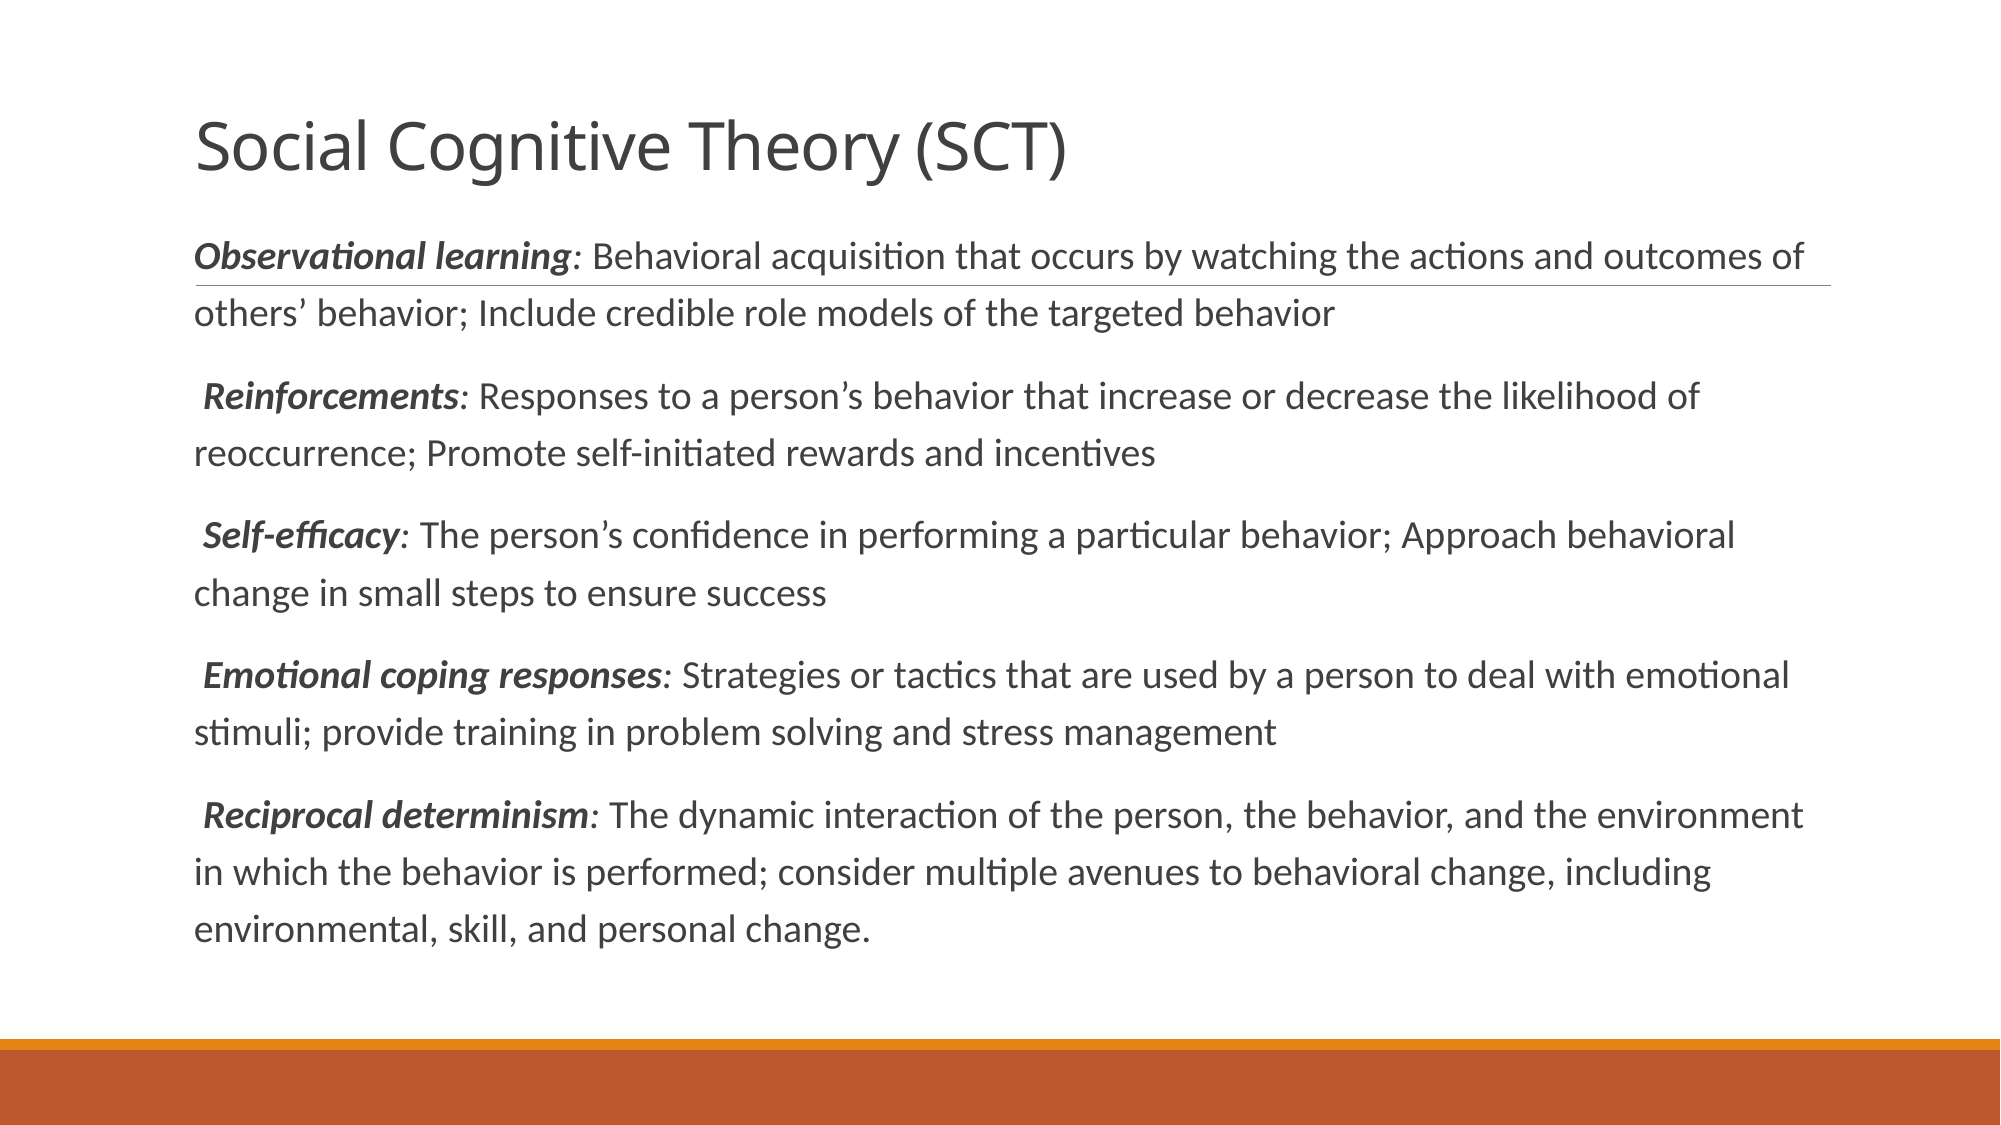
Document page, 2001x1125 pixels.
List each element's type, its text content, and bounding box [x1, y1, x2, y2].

title Social Cognitive Theory (SCT) [180, 47, 1830, 192]
list Observational learning: Behavioral acquisition that occurs by watching the actions and outcomes of others’ behavior; Include credible role models of the targeted behavior Reinforcements: Responses to a person’s behavior that increase or decrease the likelihood of reoccurrence; Promote self-initiated rewards and incentives Self-efficacy: The person’s confidence in performing a particular behavior; Approach behavioral change in small steps to ensure success Emotional coping responses: Strategies or tactics that are used by a person to deal with emotional stimuli; provide training in problem solving and stress management Reciprocal determinism: The dynamic interaction of the person, the behavior, and the environment in which the behavior is performed; consider multiple avenues to behavioral change, including environmental, skill, and personal change. [180, 212, 1830, 963]
